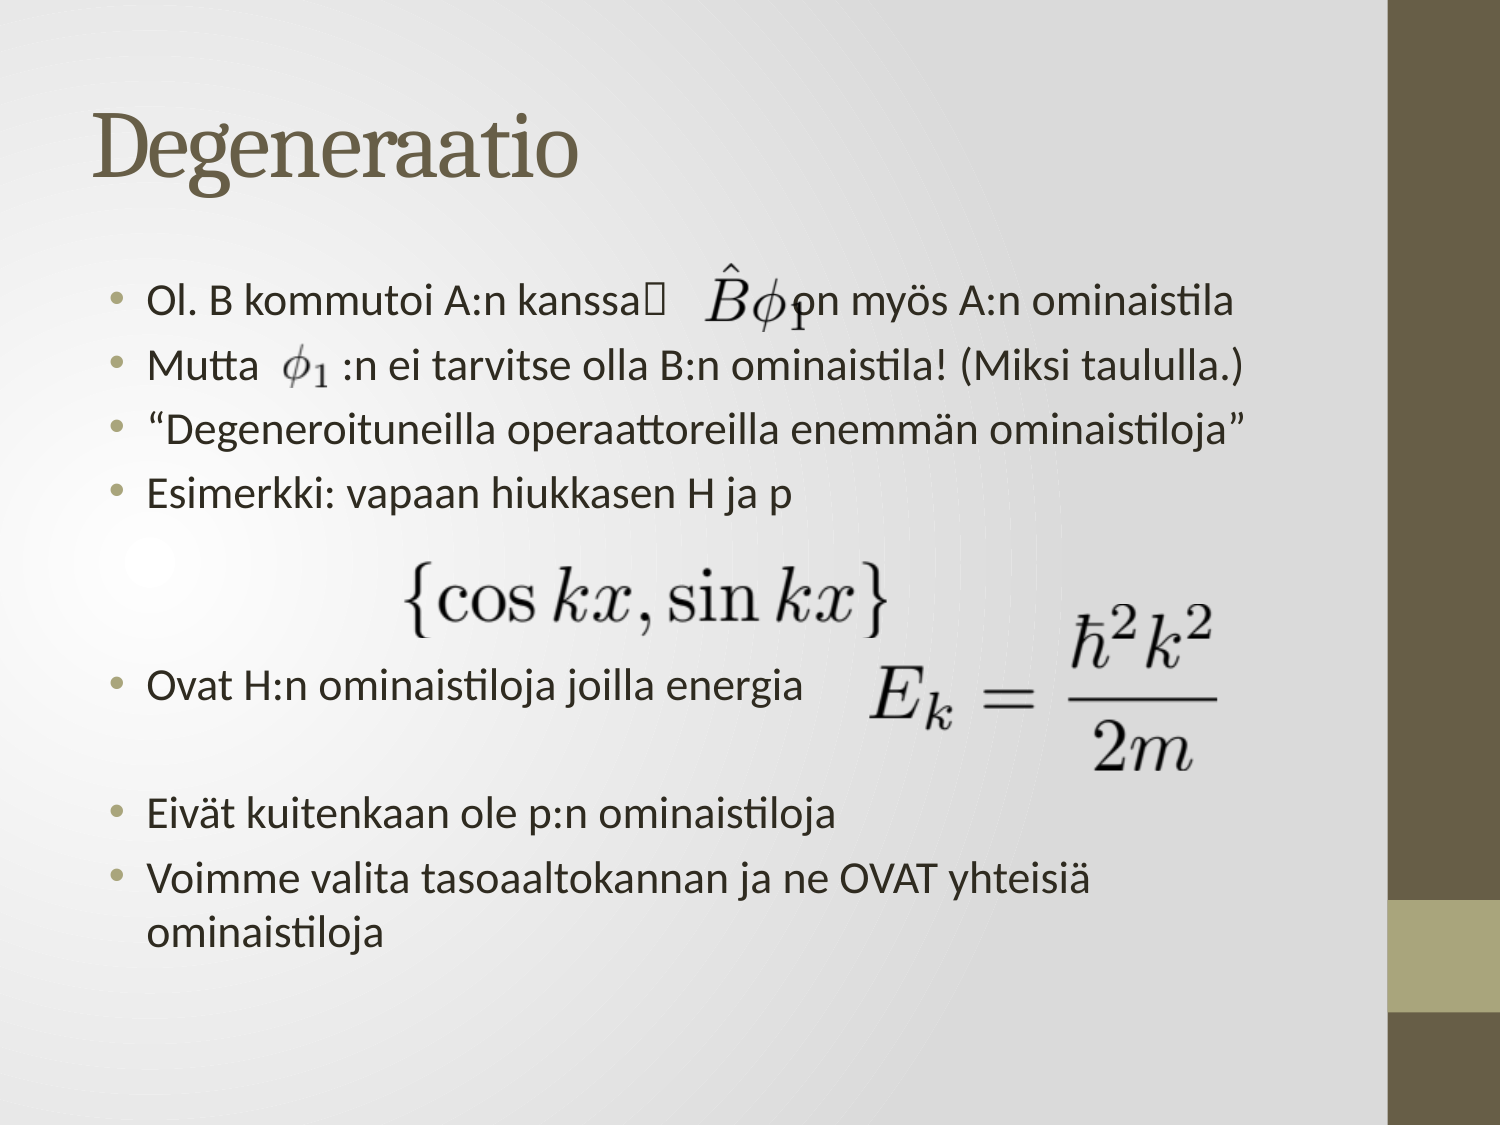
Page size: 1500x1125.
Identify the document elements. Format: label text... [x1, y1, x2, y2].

picture [402, 560, 1218, 772]
picture [282, 342, 328, 388]
list Ol. B kommutoi A:n kanssa on myös A:n ominaistila Mutta :n ei tarvitse olla B:n ominaistila! (Miksi taululla.) “Degeneroituneilla operaattoreilla enemmän ominaistiloja” Esimerkki: vapaan hiukkasen H ja p Ovat H:n ominaistiloja joilla energia Eivät kuitenkaan ole p:n ominaistiloja Voimme valita tasoaaltokannan ja ne OVAT yhteisiä ominaistiloja [75, 262, 1325, 1050]
title Degeneraatio [75, 45, 1325, 233]
picture [702, 261, 806, 332]
